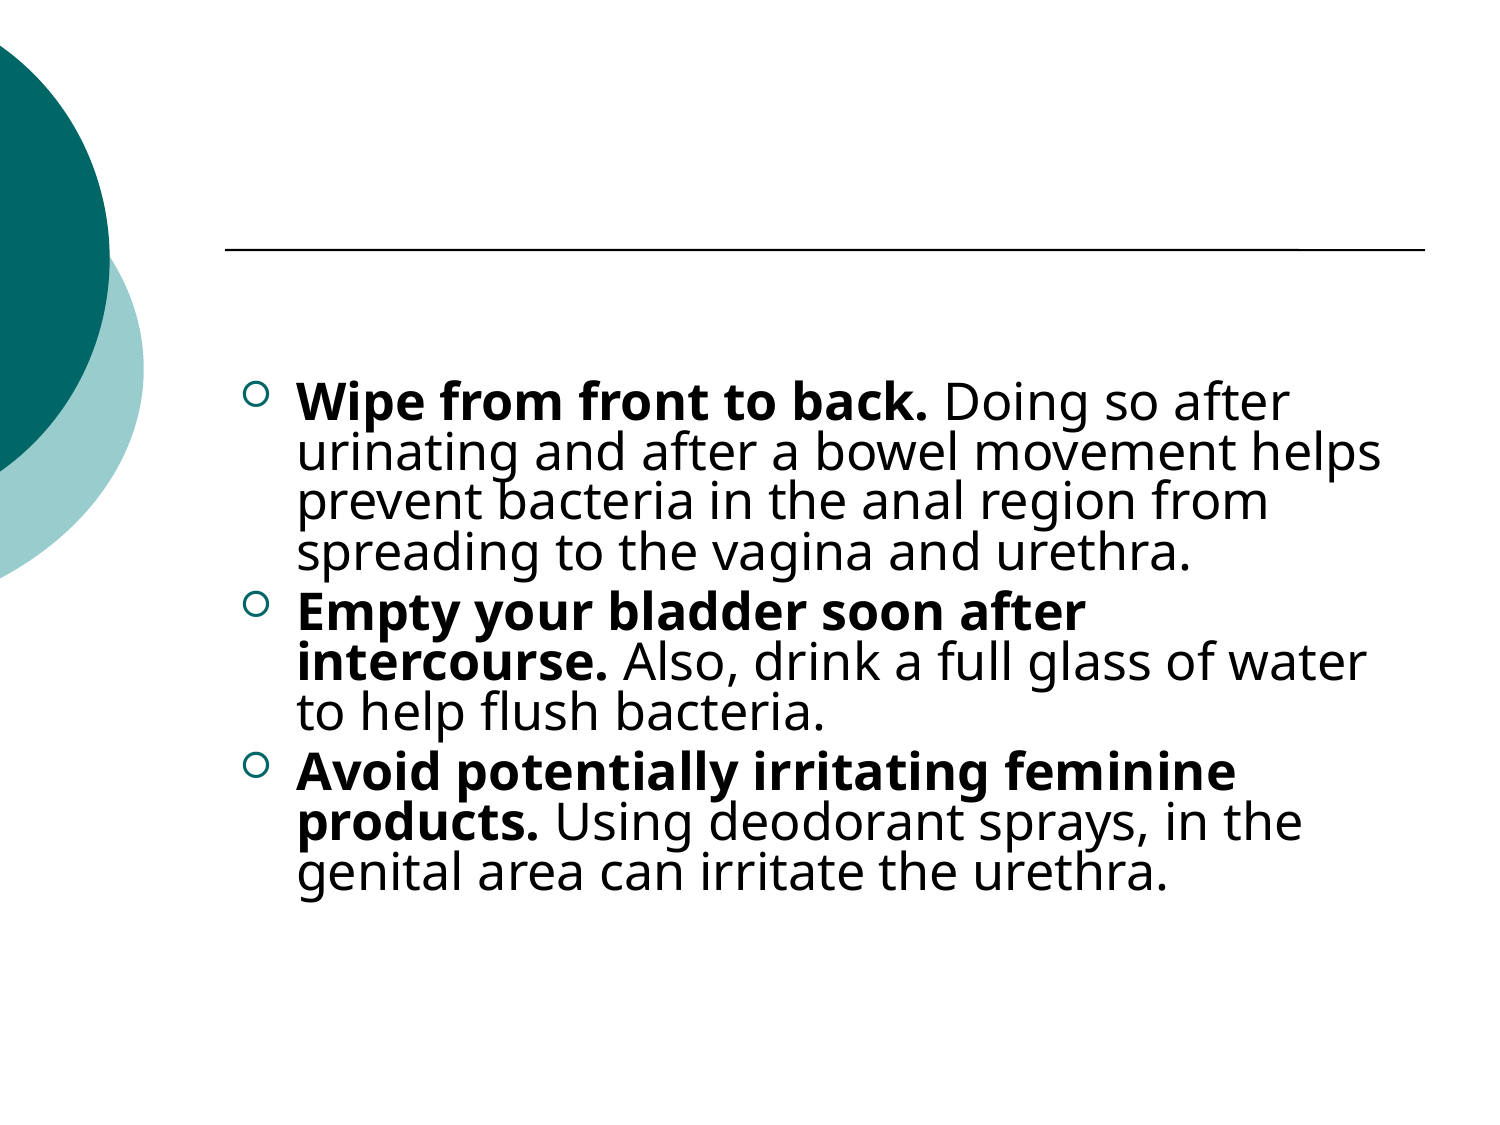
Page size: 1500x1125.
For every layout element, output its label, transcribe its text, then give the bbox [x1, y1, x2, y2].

list Wipe from front to back. Doing so after urinating and after a bowel movement helps prevent bacteria in the anal region from spreading to the vagina and urethra. Empty your bladder soon after intercourse. Also, drink a full glass of water to help flush bacteria. Avoid potentially irritating feminine products. Using deodorant sprays, in the genital area can irritate the urethra. [224, 299, 1425, 975]
